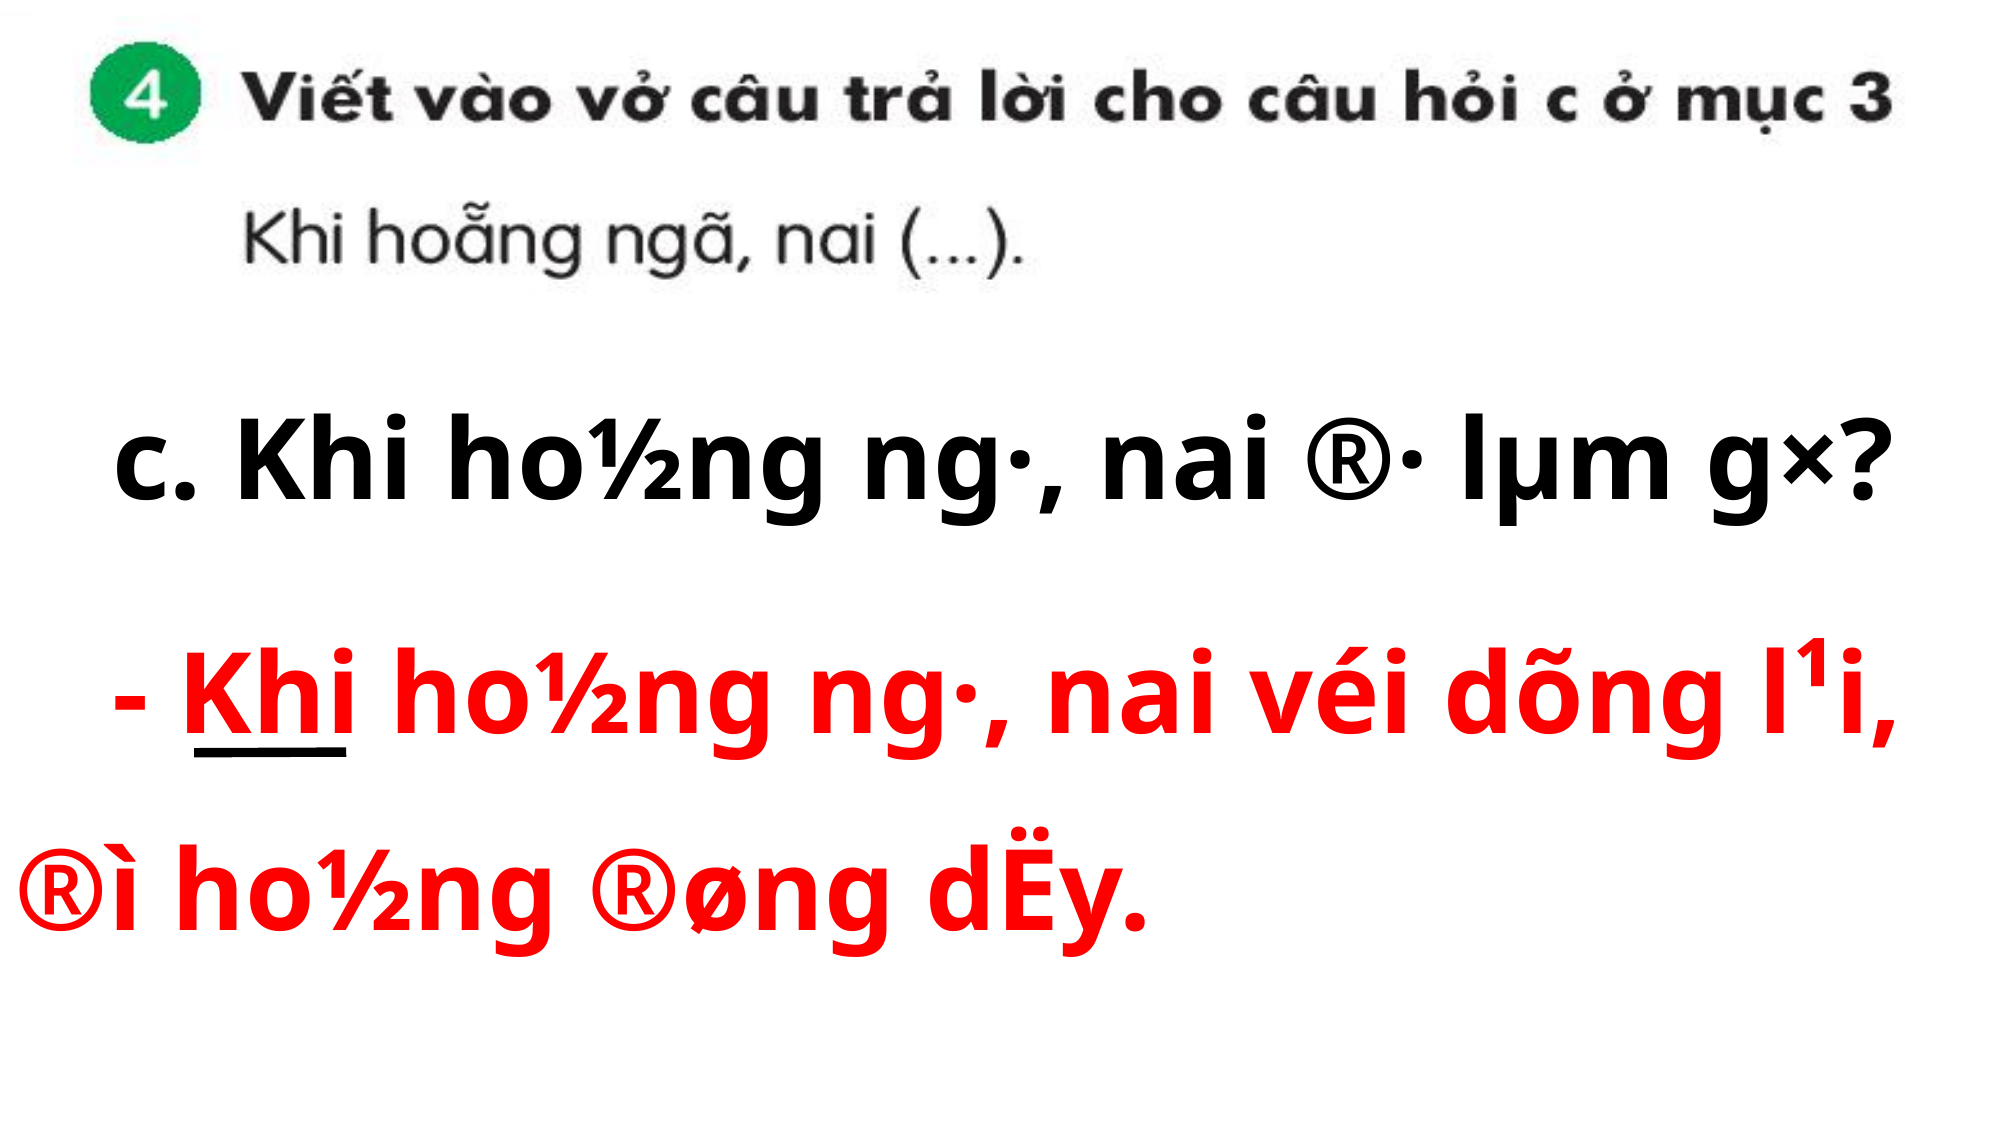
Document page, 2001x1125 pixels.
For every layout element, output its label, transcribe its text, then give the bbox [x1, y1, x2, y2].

picture [0, 0, 2000, 372]
text_box - Khi ho½ng ng·, nai véi dõng l¹i, ®ì ho½ng ®øng dËy. [0, 600, 2000, 961]
text_box c. Khi ho½ng ng·, nai ®· lµm g×? [0, 372, 2000, 532]
